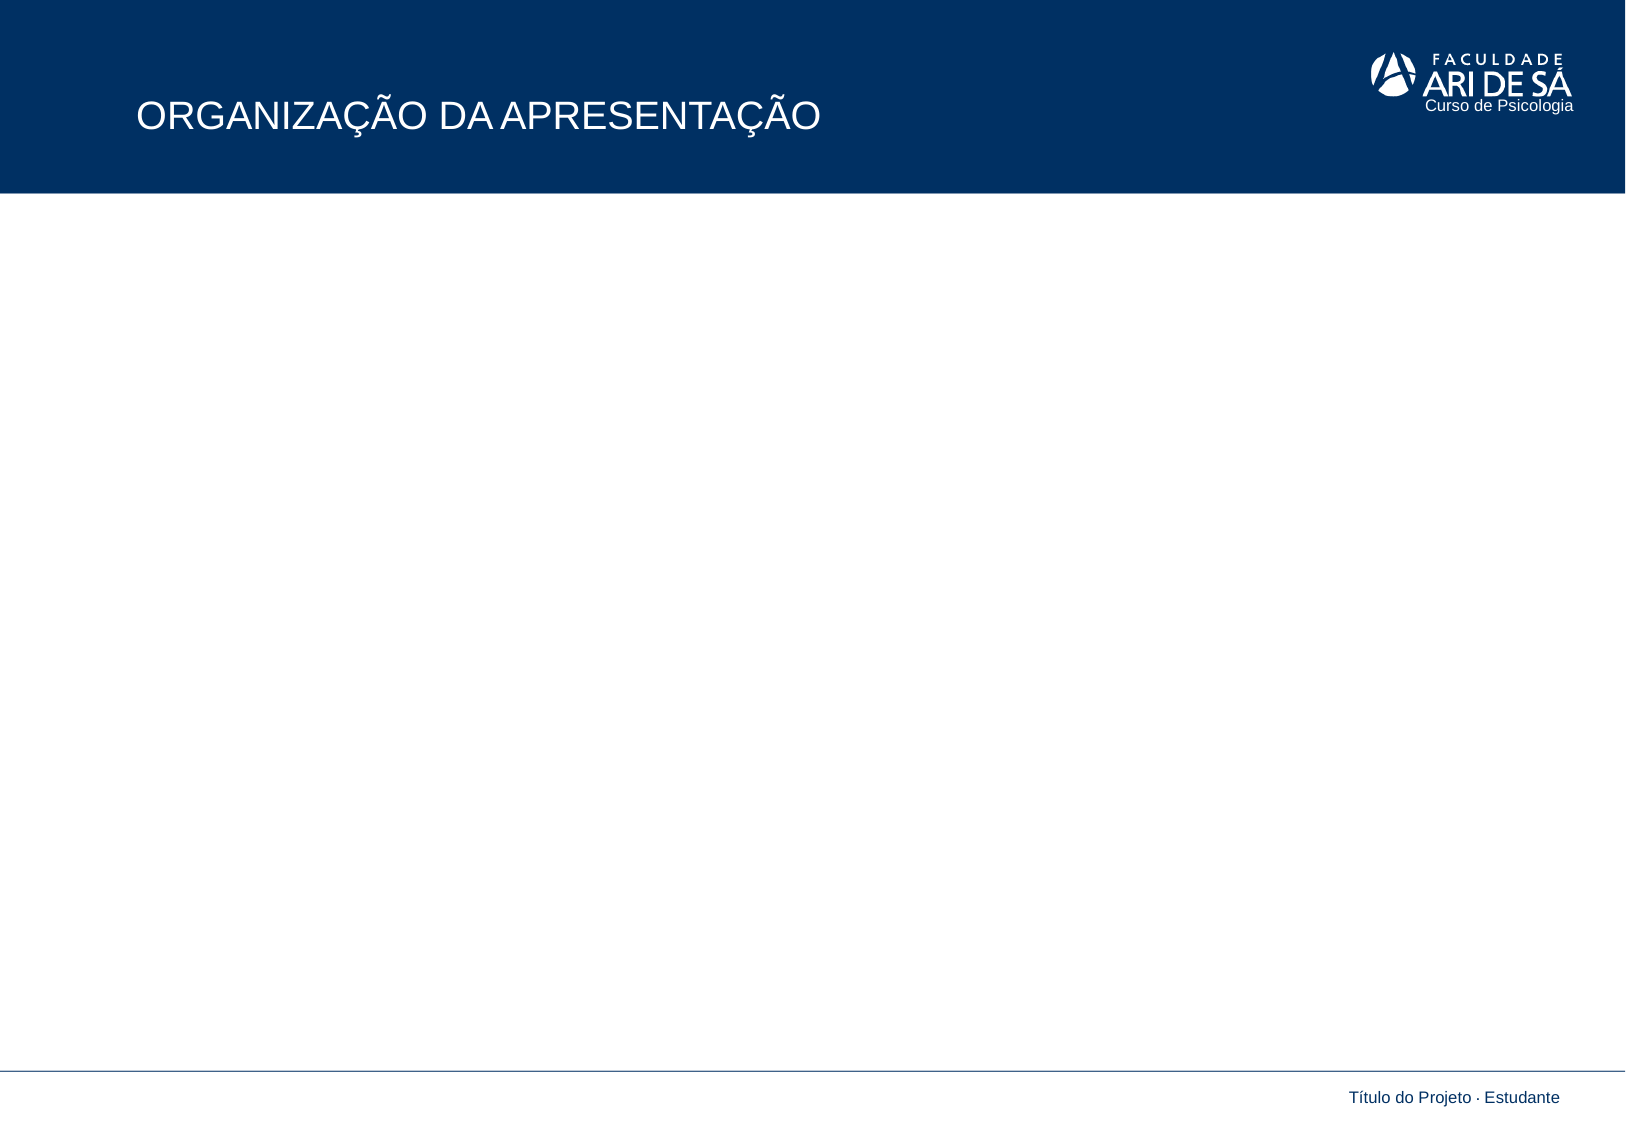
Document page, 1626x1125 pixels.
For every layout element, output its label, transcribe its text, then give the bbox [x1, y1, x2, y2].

text_box Título do Projeto . Estudante [1334, 1075, 1610, 1116]
picture [0, 0, 1626, 1125]
text_box ORGANIZAÇÃO DA APRESENTAÇÃO [121, 82, 837, 146]
text_box Curso de Psicologia [1410, 87, 1589, 122]
